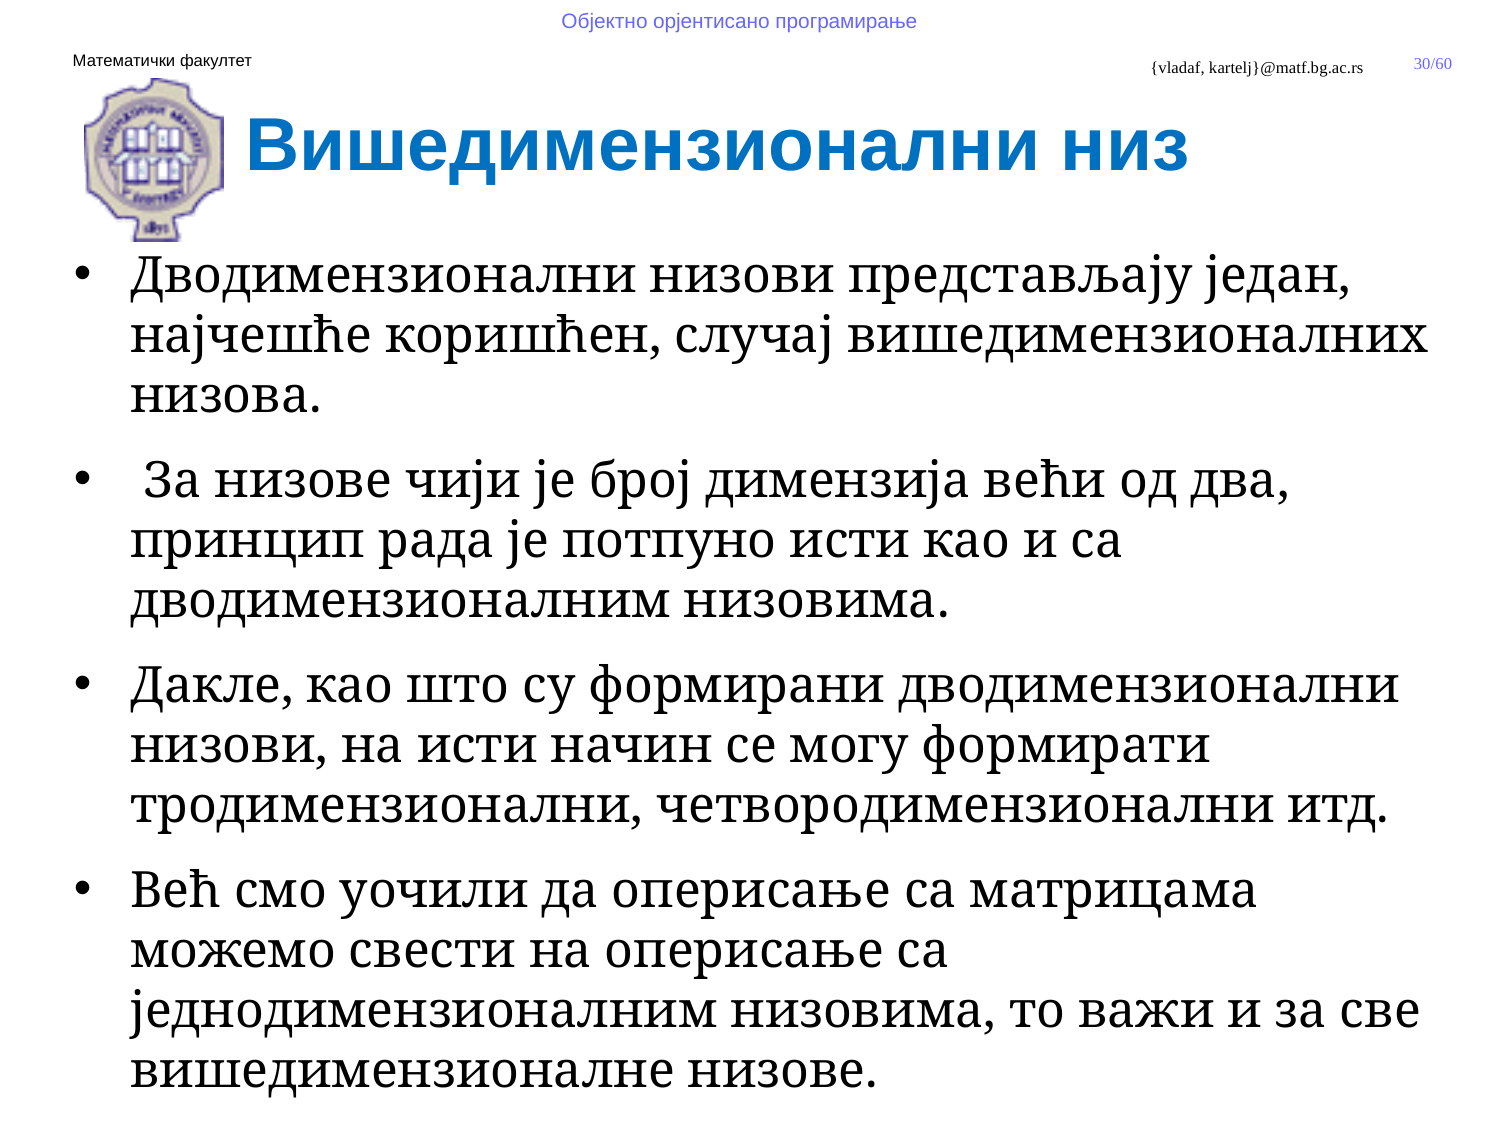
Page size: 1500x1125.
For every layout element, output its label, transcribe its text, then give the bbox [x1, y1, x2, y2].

picture [84, 78, 224, 235]
text_box Вишедимензионални низ [230, 88, 1500, 231]
text_box Дводимензионални низови представљају један, најчешће коришћен, случај вишедимензионалних низова. За низове чији је број димензија већи од два, принцип рада је потпуно исти као и са дводимензионалним низовима. Дакле, као што су формирани дводимензионални низови, на исти начин се могу формирати тродимензионални, четвородимензионални итд. Већ смо уочили да оперисање са матрицама можемо свести на оперисање са једнодимензионалним низовима, то важи и за све вишедимензионалне низове. [59, 235, 1471, 1105]
